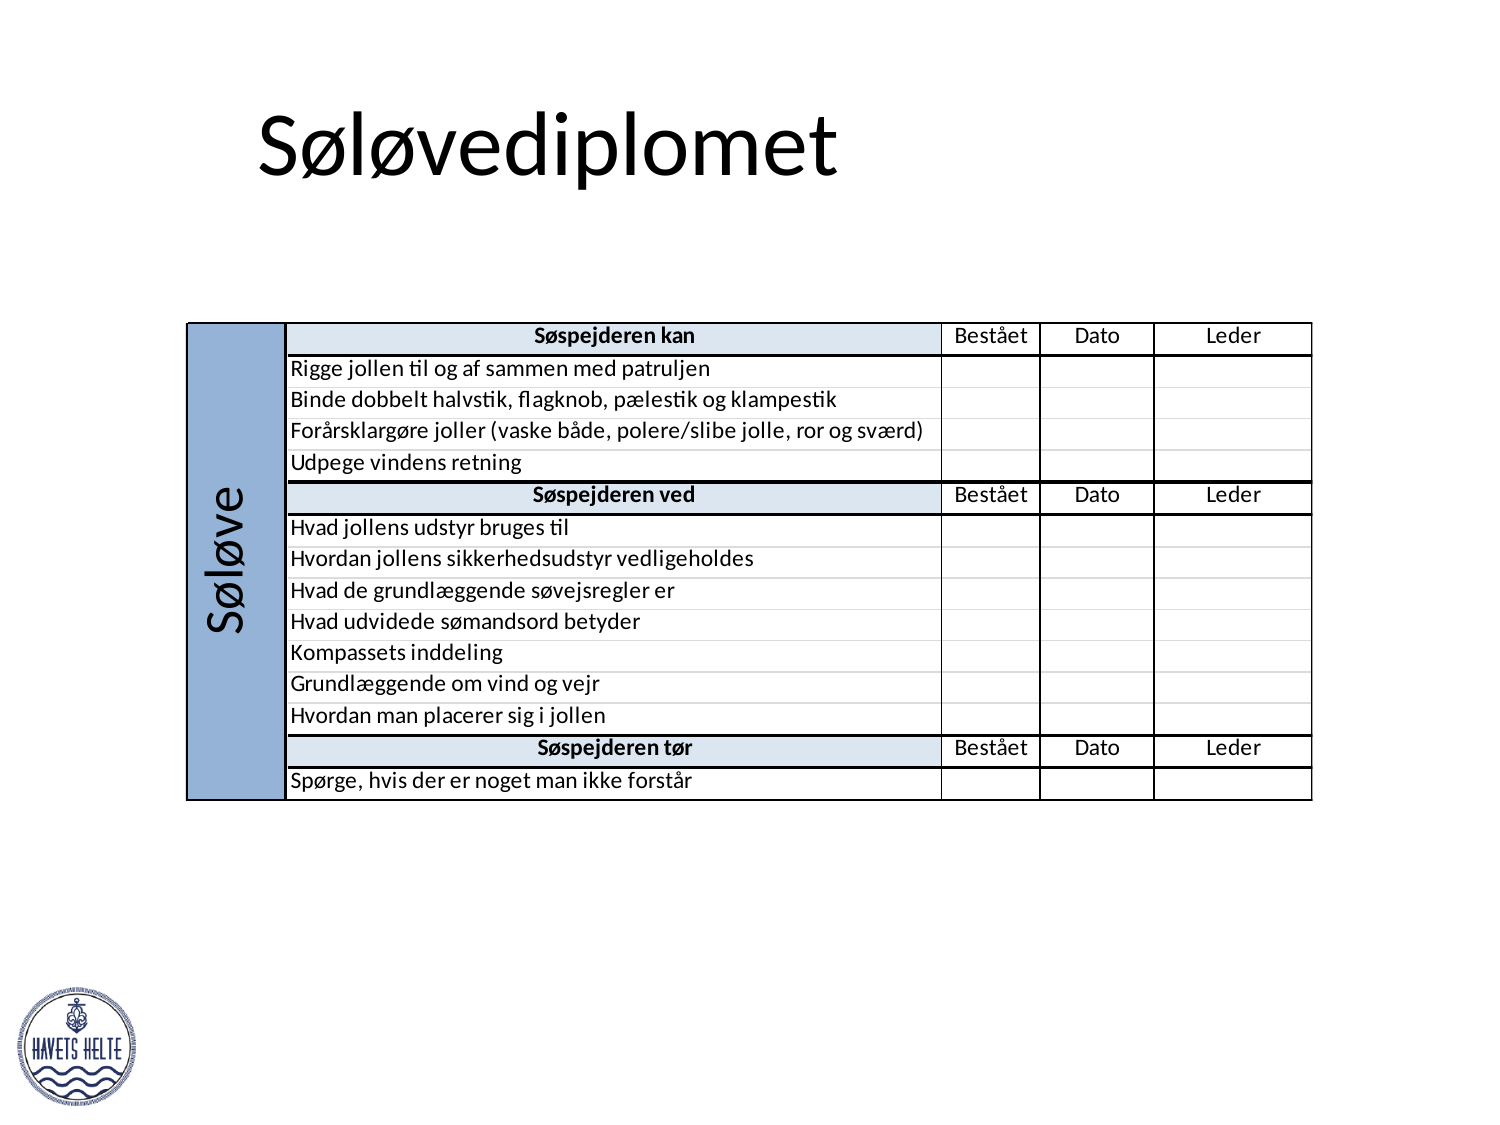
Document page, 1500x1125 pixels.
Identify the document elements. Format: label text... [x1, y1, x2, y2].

title Søløvediplomet [75, 45, 1022, 233]
picture [185, 322, 1315, 803]
picture [17, 987, 136, 1107]
